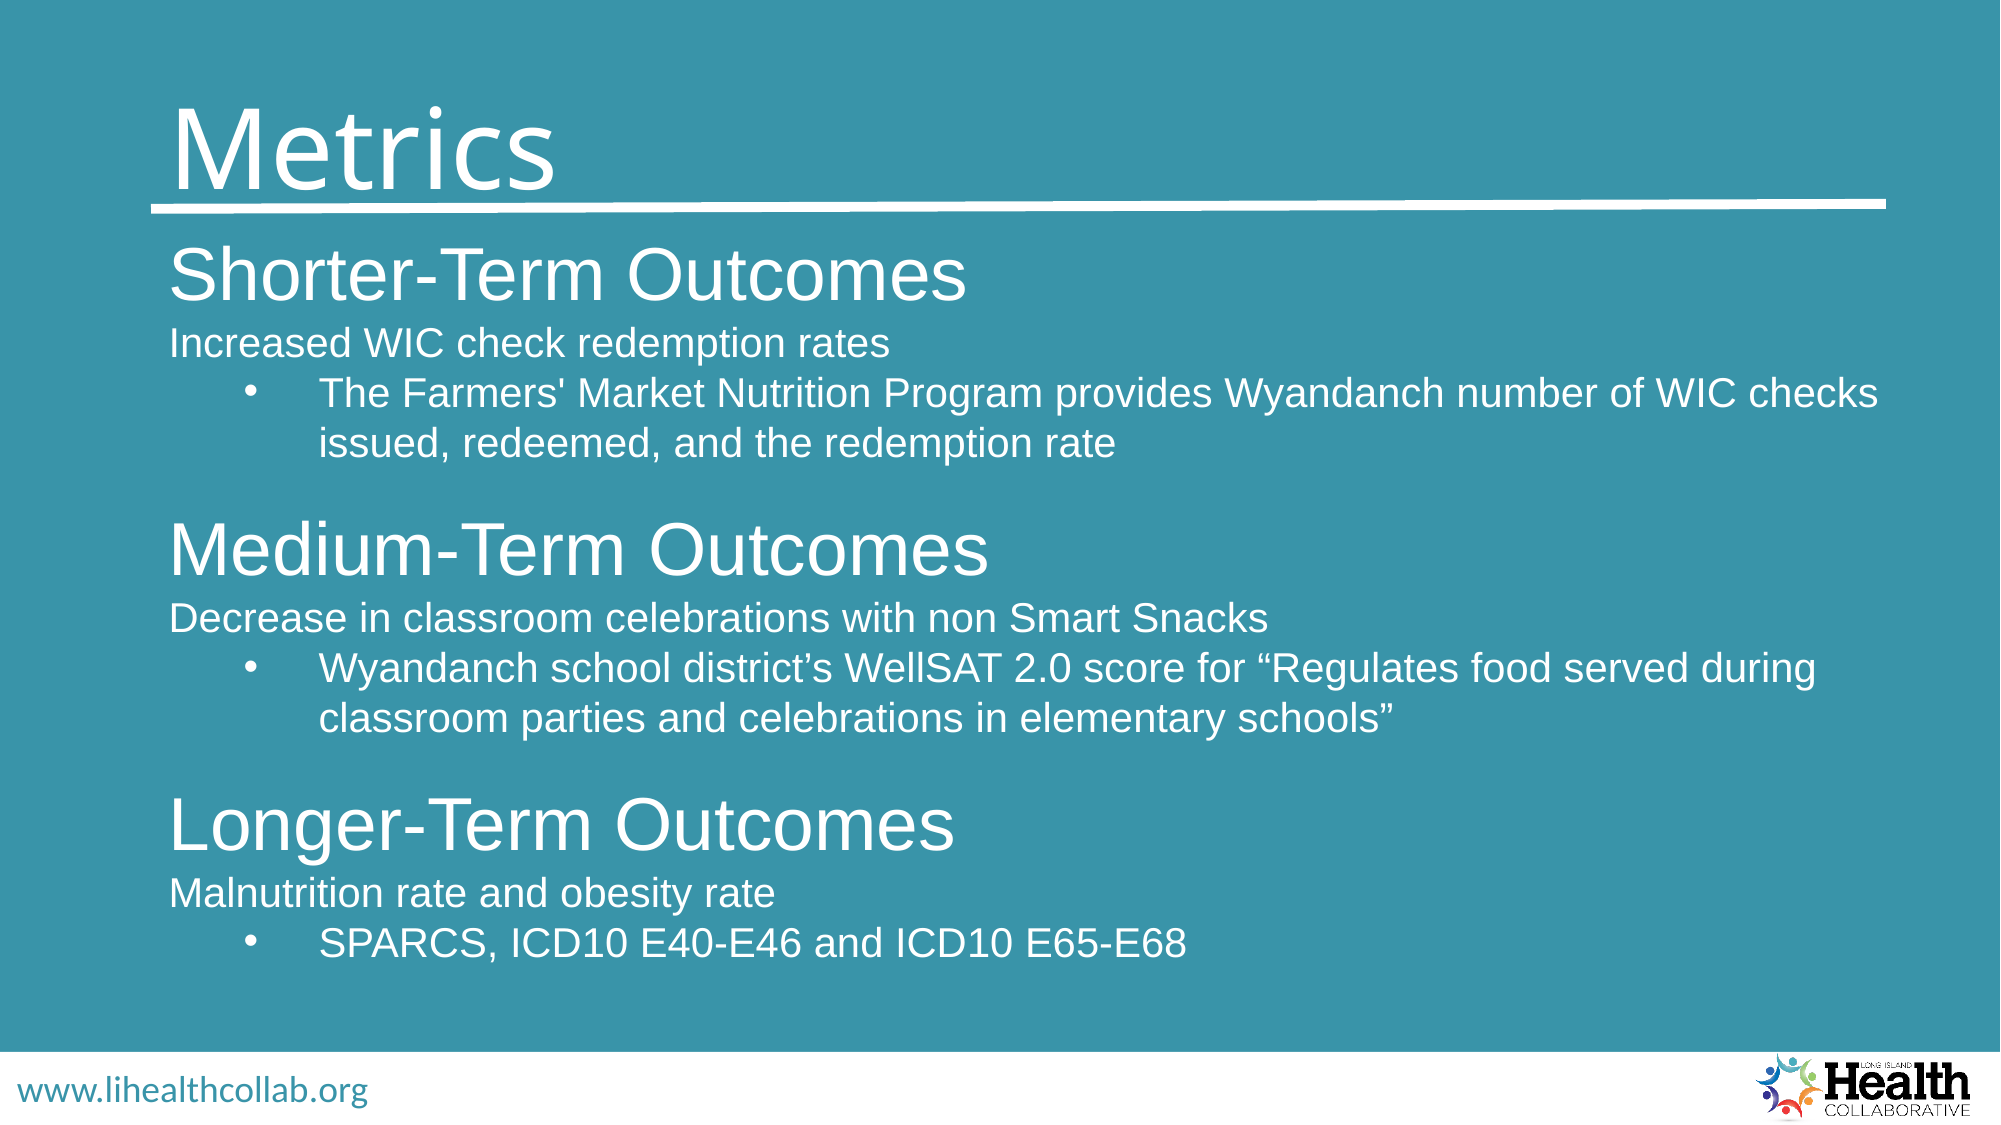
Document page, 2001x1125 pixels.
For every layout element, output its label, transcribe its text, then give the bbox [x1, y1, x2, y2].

list Metrics [153, 84, 1879, 203]
text_box Shorter-Term Outcomes Increased WIC check redemption rates The Farmers' Market Nutrition Program provides Wyandanch number of WIC checks issued, redeemed, and the redemption rate Medium-Term Outcomes Decrease in classroom celebrations with non Smart Snacks Wyandanch school district’s WellSAT 2.0 score for “Regulates food served during classroom parties and celebrations in elementary schools” Longer-Term Outcomes Malnutrition rate and obesity rate SPARCS, ICD10 E40-E46 and ICD10 E65-E68 [153, 218, 1898, 974]
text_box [155, 203, 1881, 209]
text_box [0, 1051, 2000, 1125]
text_box www.lihealthcollab.org [2, 1058, 384, 1118]
picture [1755, 1053, 1970, 1125]
list Metrics [153, 209, 1879, 218]
